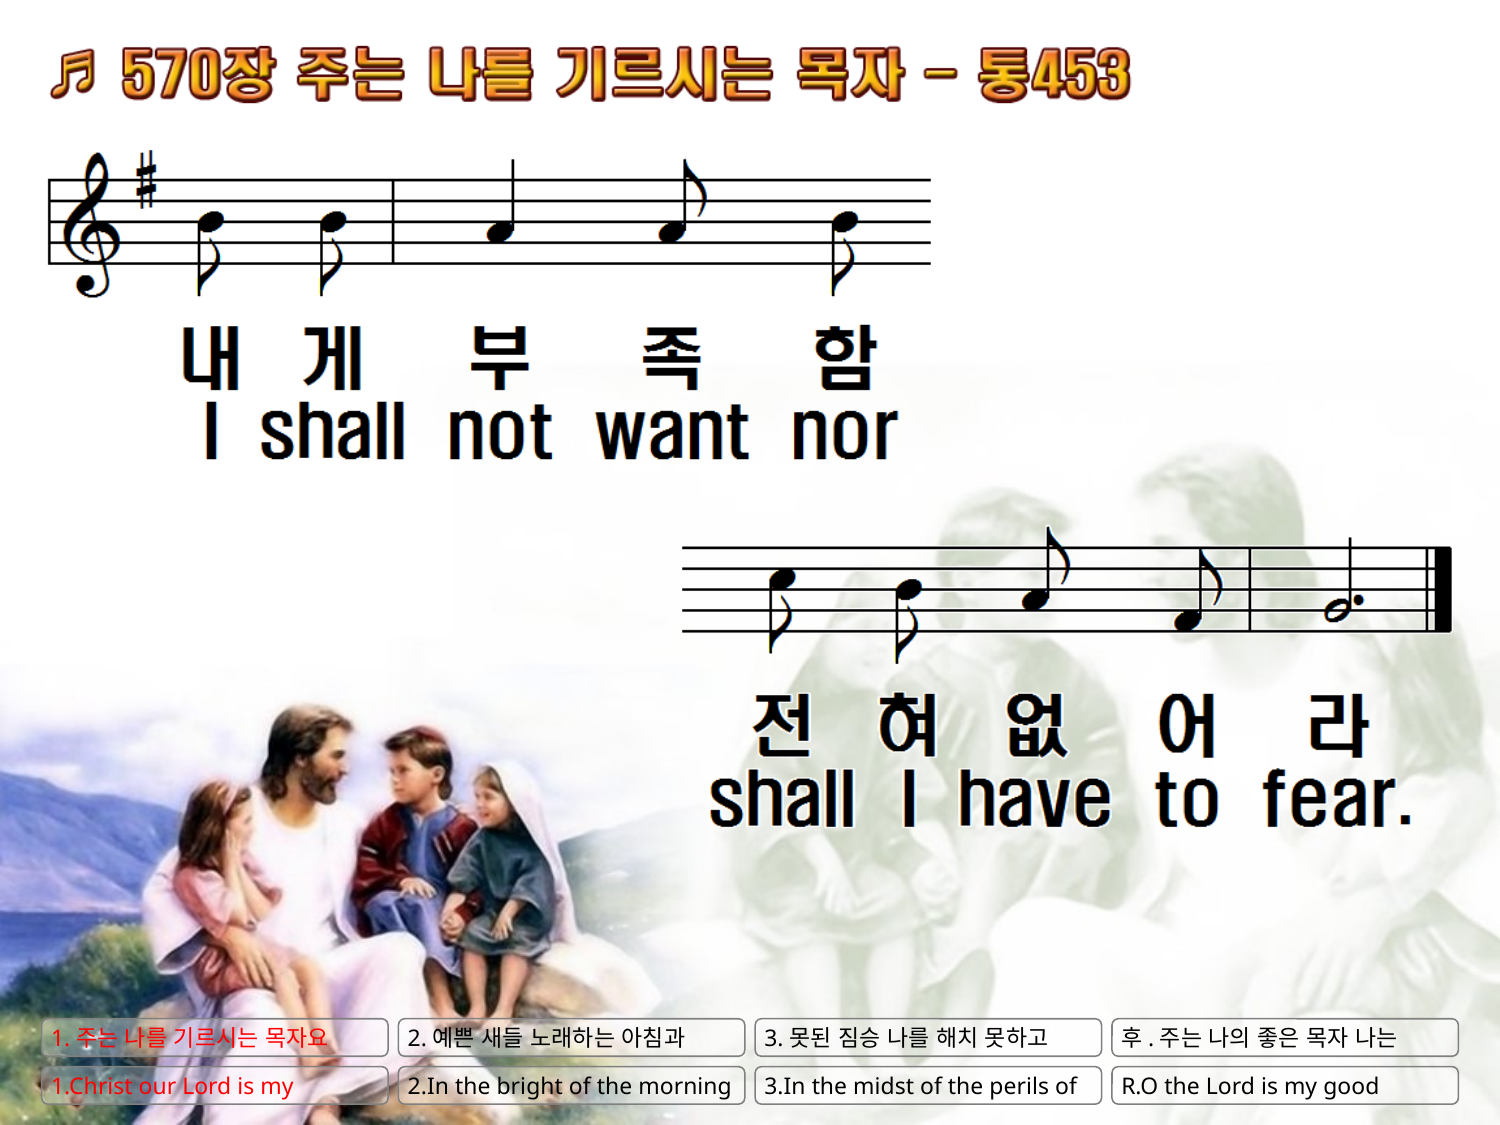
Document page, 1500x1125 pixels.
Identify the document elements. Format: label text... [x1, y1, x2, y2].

text_box 2.In the bright of the morning [398, 1066, 745, 1105]
picture [0, 0, 1500, 1125]
text_box 3.In the midst of the perils of [755, 1066, 1102, 1105]
text_box 후.주는 나의 좋은 목자 나는 [1111, 1018, 1459, 1057]
text_box 2.예쁜 새들 노래하는 아침과 [398, 1018, 745, 1057]
text_box 1.Christ our Lord is my [41, 1066, 389, 1105]
text_box 1.주는 나를 기르시는 목자요 [41, 1018, 389, 1057]
text_box R.O the Lord is my good [1111, 1066, 1459, 1105]
text_box 3.못된 짐승 나를 해치 못하고 [755, 1018, 1102, 1057]
